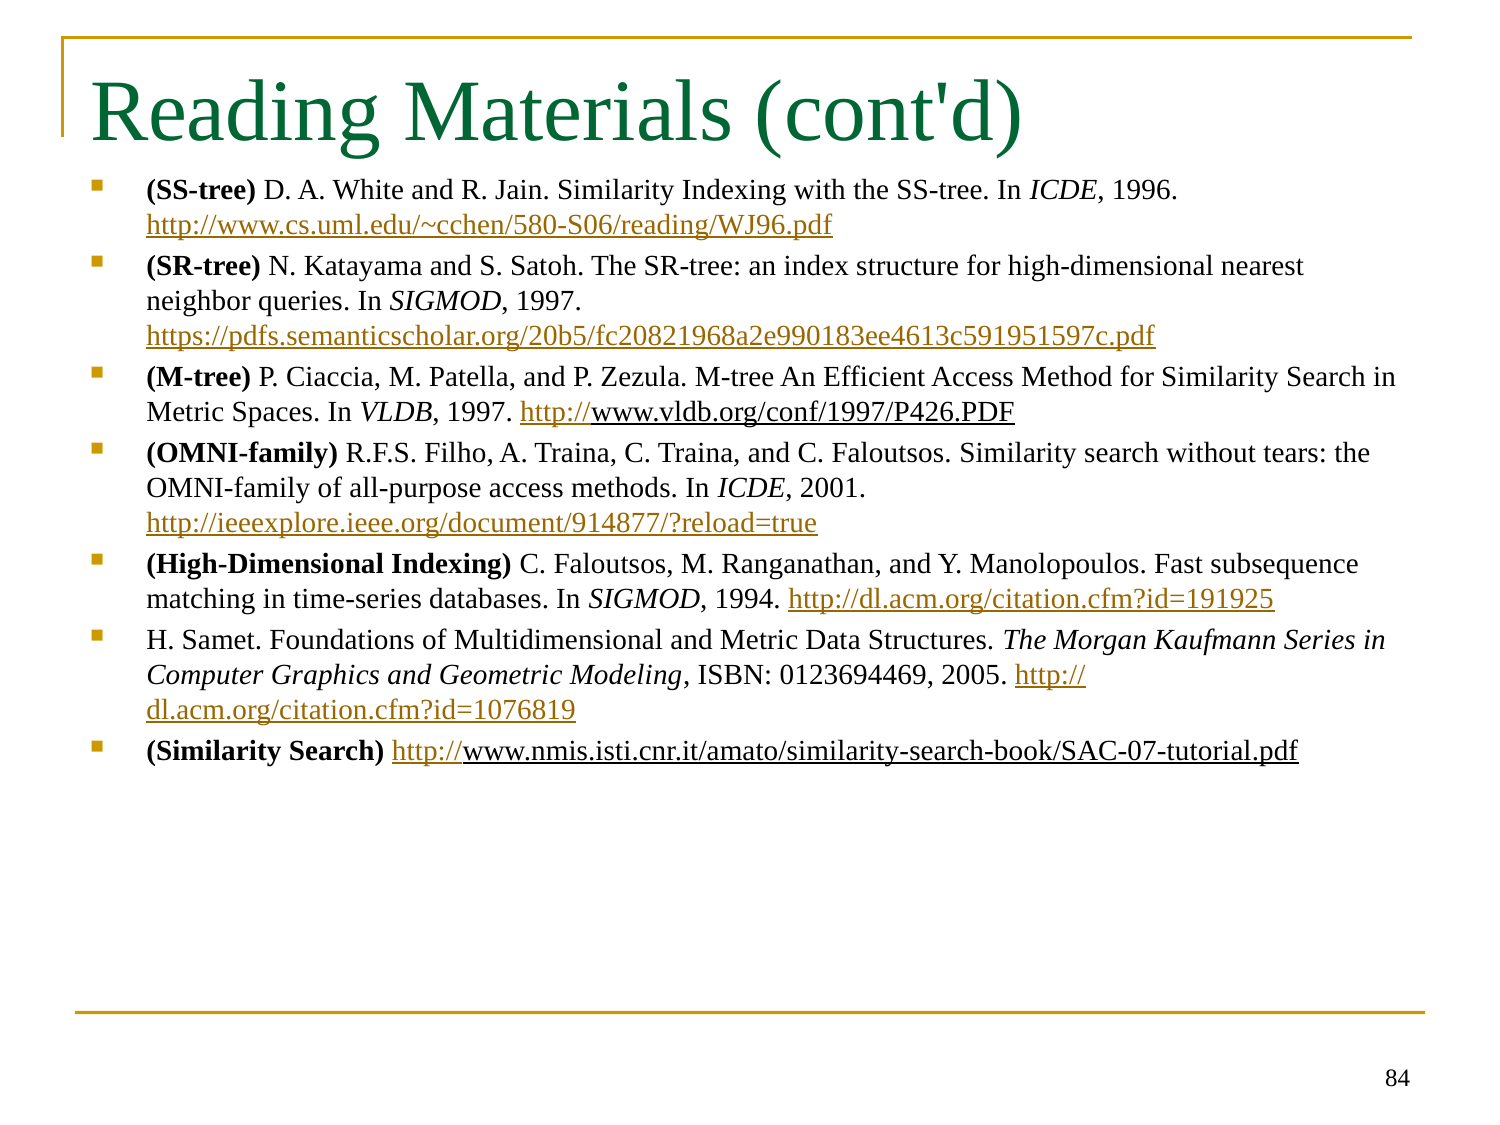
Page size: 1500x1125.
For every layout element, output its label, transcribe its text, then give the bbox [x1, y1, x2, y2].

slide_number 84 [1074, 1024, 1425, 1100]
title Reading Materials (cont'd) [75, 45, 1425, 162]
list (SS-tree) D. A. White and R. Jain. Similarity Indexing with the SS-tree. In ICDE, 1996. http://www.cs.uml.edu/~cchen/580-S06/reading/WJ96.pdf (SR-tree) N. Katayama and S. Satoh. The SR-tree: an index structure for high-dimensional nearest neighbor queries. In SIGMOD, 1997. https://pdfs.semanticscholar.org/20b5/fc20821968a2e990183ee4613c591951597c.pdf (M-tree) P. Ciaccia, M. Patella, and P. Zezula. M-tree An Efficient Access Method for Similarity Search in Metric Spaces. In VLDB, 1997. http://www.vldb.org/conf/1997/P426.PDF (OMNI-family) R.F.S. Filho, A. Traina, C. Traina, and C. Faloutsos. Similarity search without tears: the OMNI-family of all-purpose access methods. In ICDE, 2001. http://ieeexplore.ieee.org/document/914877/?reload=true (High-Dimensional Indexing) C. Faloutsos, M. Ranganathan, and Y. Manolopoulos. Fast subsequence matching in time-series databases. In SIGMOD, 1994. http://dl.acm.org/citation.cfm?id=191925 H. Samet. Foundations of Multidimensional and Metric Data Structures. The Morgan Kaufmann Series in Computer Graphics and Geometric Modeling, ISBN: 0123694469, 2005. http://dl.acm.org/citation.cfm?id=1076819 (Similarity Search) http://www.nmis.isti.cnr.it/amato/similarity-search-book/SAC-07-tutorial.pdf [75, 162, 1425, 1006]
